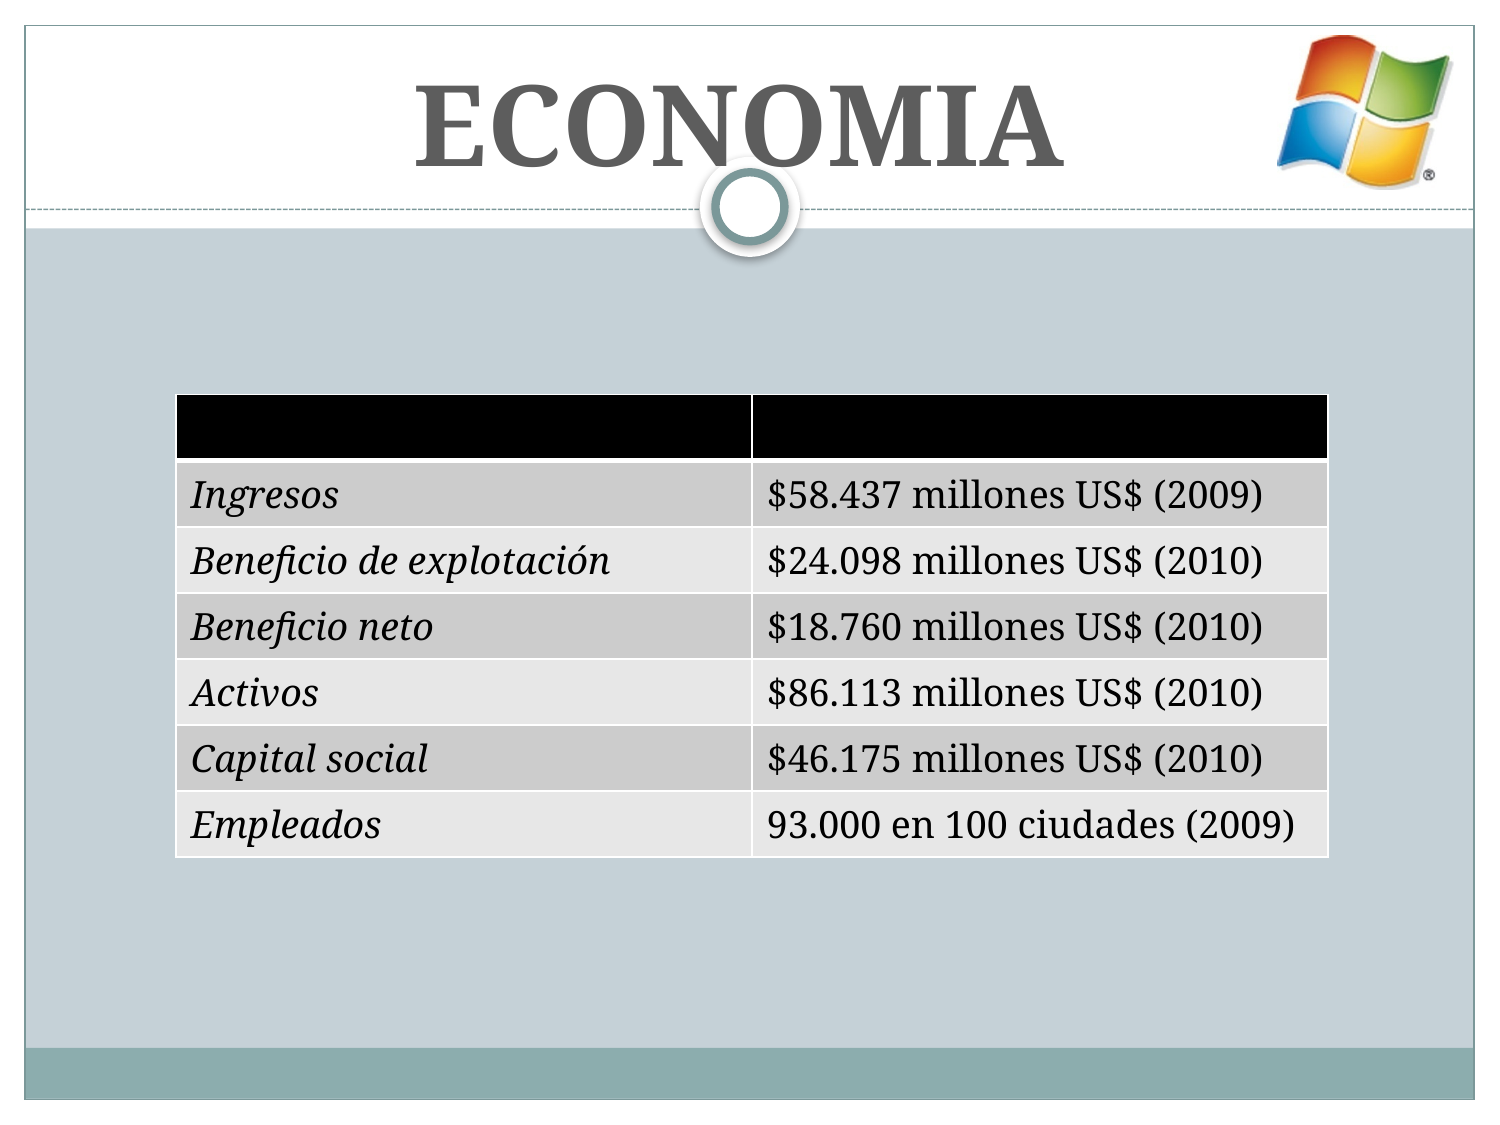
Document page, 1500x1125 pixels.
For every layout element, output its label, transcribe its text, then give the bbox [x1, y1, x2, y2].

table_cell Activos [177, 660, 751, 724]
table_cell Capital social [177, 726, 751, 790]
table_cell $58.437 millones US$ (2009) [753, 463, 1327, 526]
table_cell Empleados [177, 792, 751, 856]
table_header [177, 395, 751, 458]
table_header [753, 395, 1327, 458]
table_cell $46.175 millones US$ (2010) [753, 726, 1327, 790]
table_cell $24.098 millones US$ (2010) [753, 528, 1327, 592]
table_cell Beneficio neto [177, 594, 751, 658]
table_cell Beneficio de explotación [177, 528, 751, 592]
text_box ECONOMIA [375, 46, 1104, 197]
table_cell Ingresos [177, 463, 751, 526]
table_cell $86.113 millones US$ (2010) [753, 660, 1327, 724]
table_cell 93.000 en 100 ciudades (2009) [753, 792, 1327, 856]
picture [1277, 34, 1454, 191]
table_cell $18.760 millones US$ (2010) [753, 594, 1327, 658]
